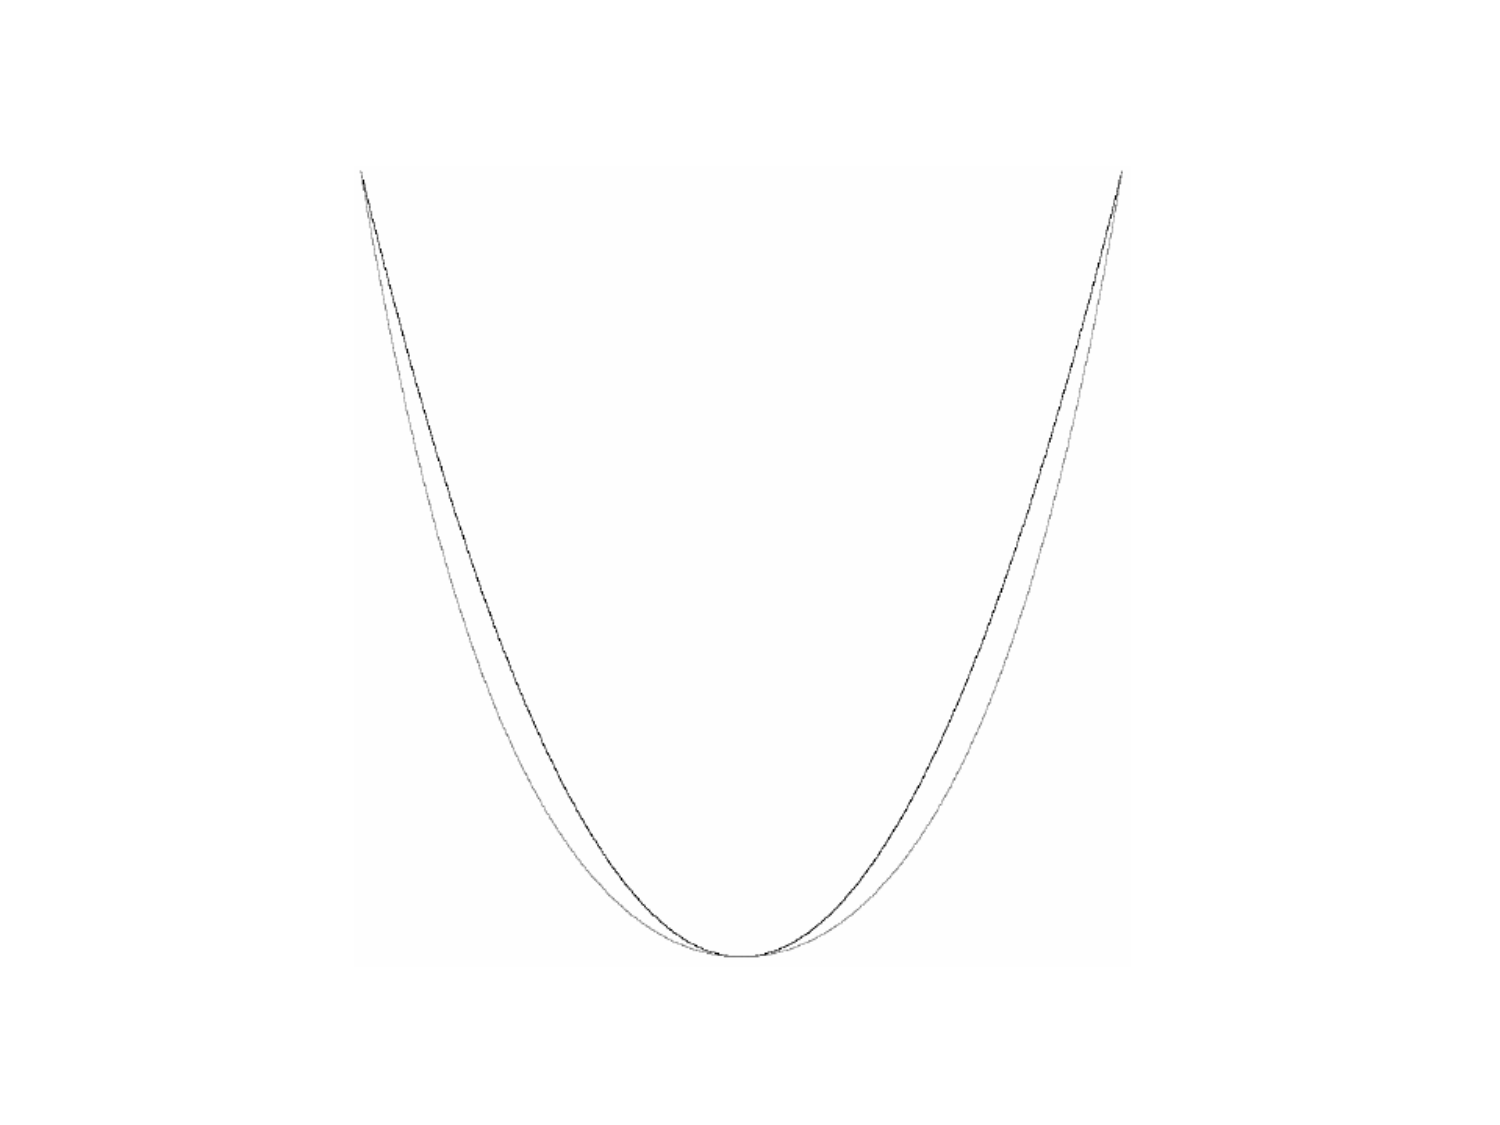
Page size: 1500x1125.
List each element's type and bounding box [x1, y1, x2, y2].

picture [337, 158, 1162, 967]
